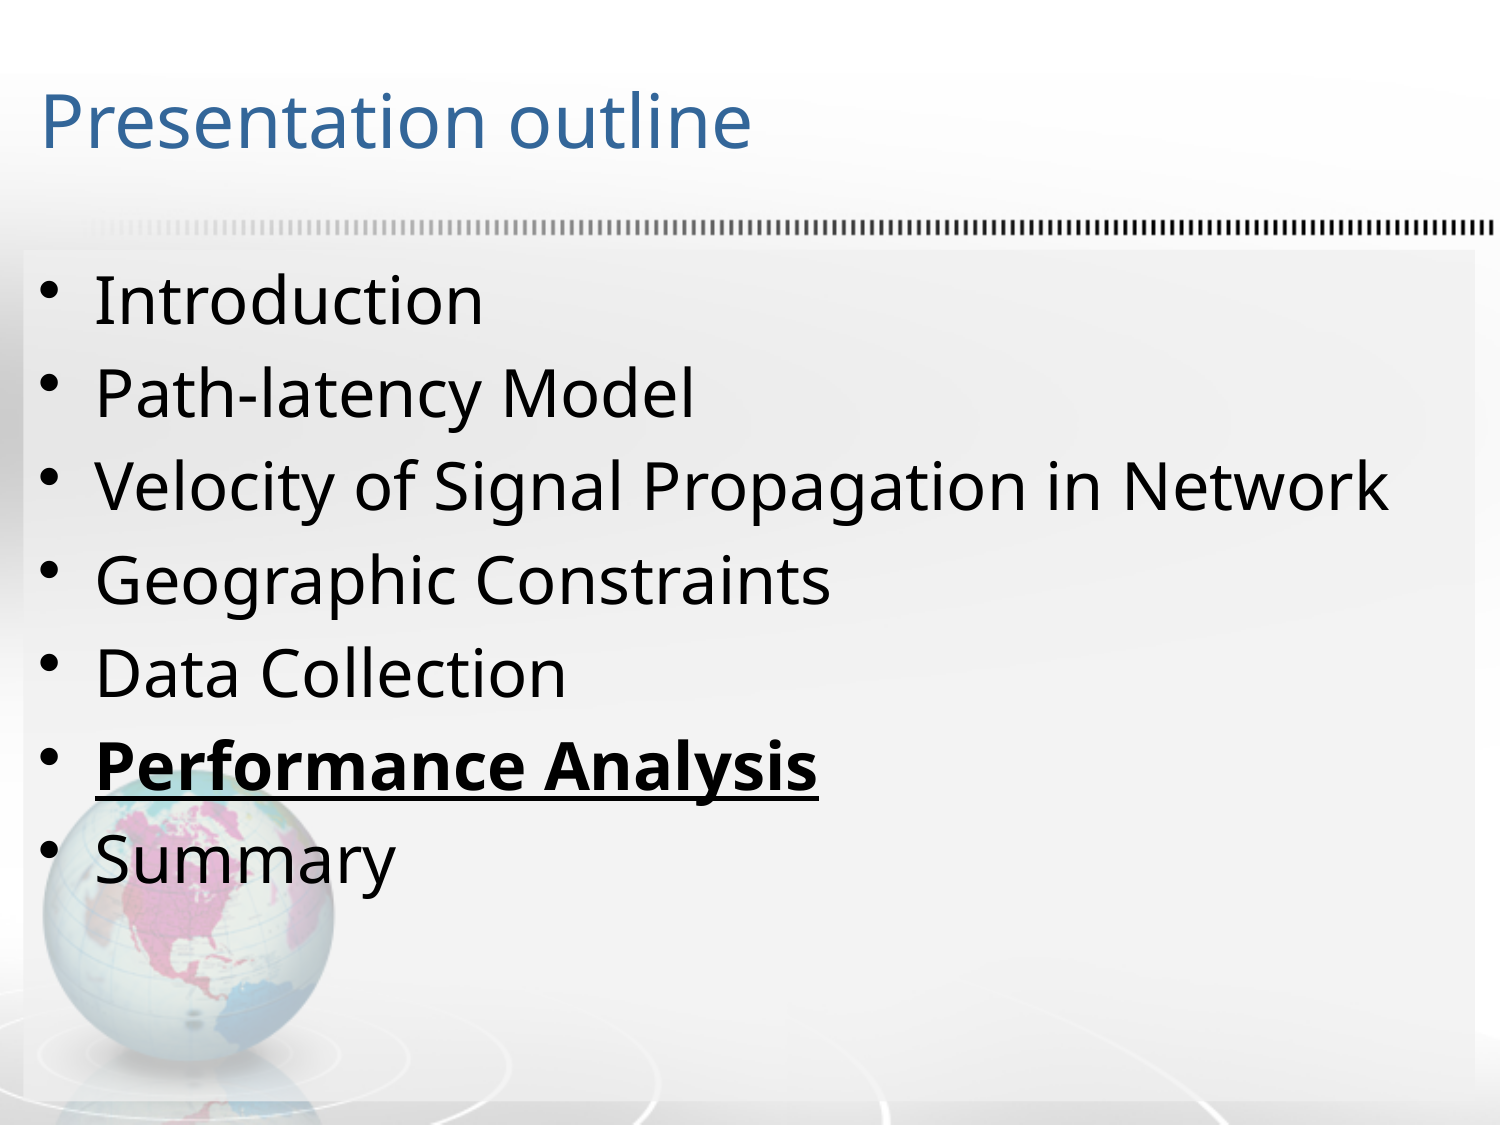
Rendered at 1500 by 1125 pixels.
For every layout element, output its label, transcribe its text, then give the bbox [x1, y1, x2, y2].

title Presentation outline [24, 24, 1476, 213]
picture [0, 0, 1500, 1125]
list Introduction Path-latency Model Velocity of Signal Propagation in Network Geographic Constraints Data Collection Performance Analysis Summary [23, 249, 1476, 1102]
